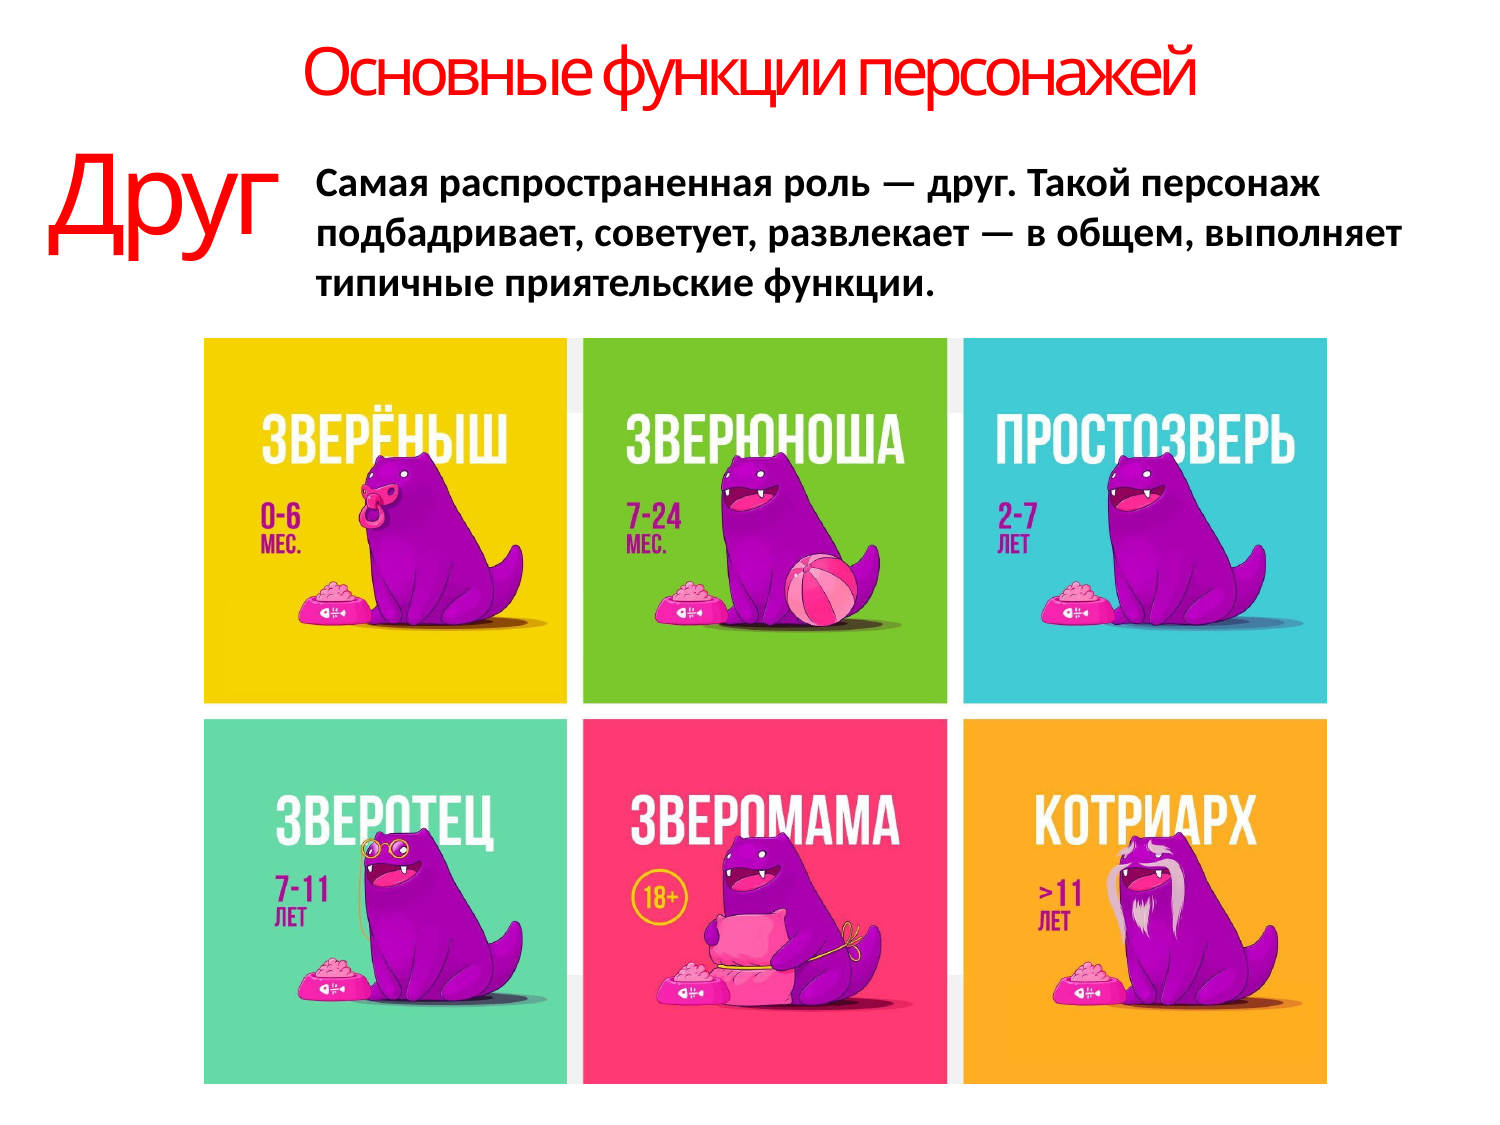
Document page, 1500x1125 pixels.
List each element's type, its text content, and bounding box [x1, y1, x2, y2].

text_box Самая распространенная роль — друг. Такой персонаж подбадривает, советует, развлекает — в общем, выполняет типичные приятельские функции. [301, 190, 1500, 313]
text_box Друг [0, 94, 301, 284]
picture [204, 337, 1328, 1084]
text_box Основные функции персонажей [1, 0, 1500, 190]
